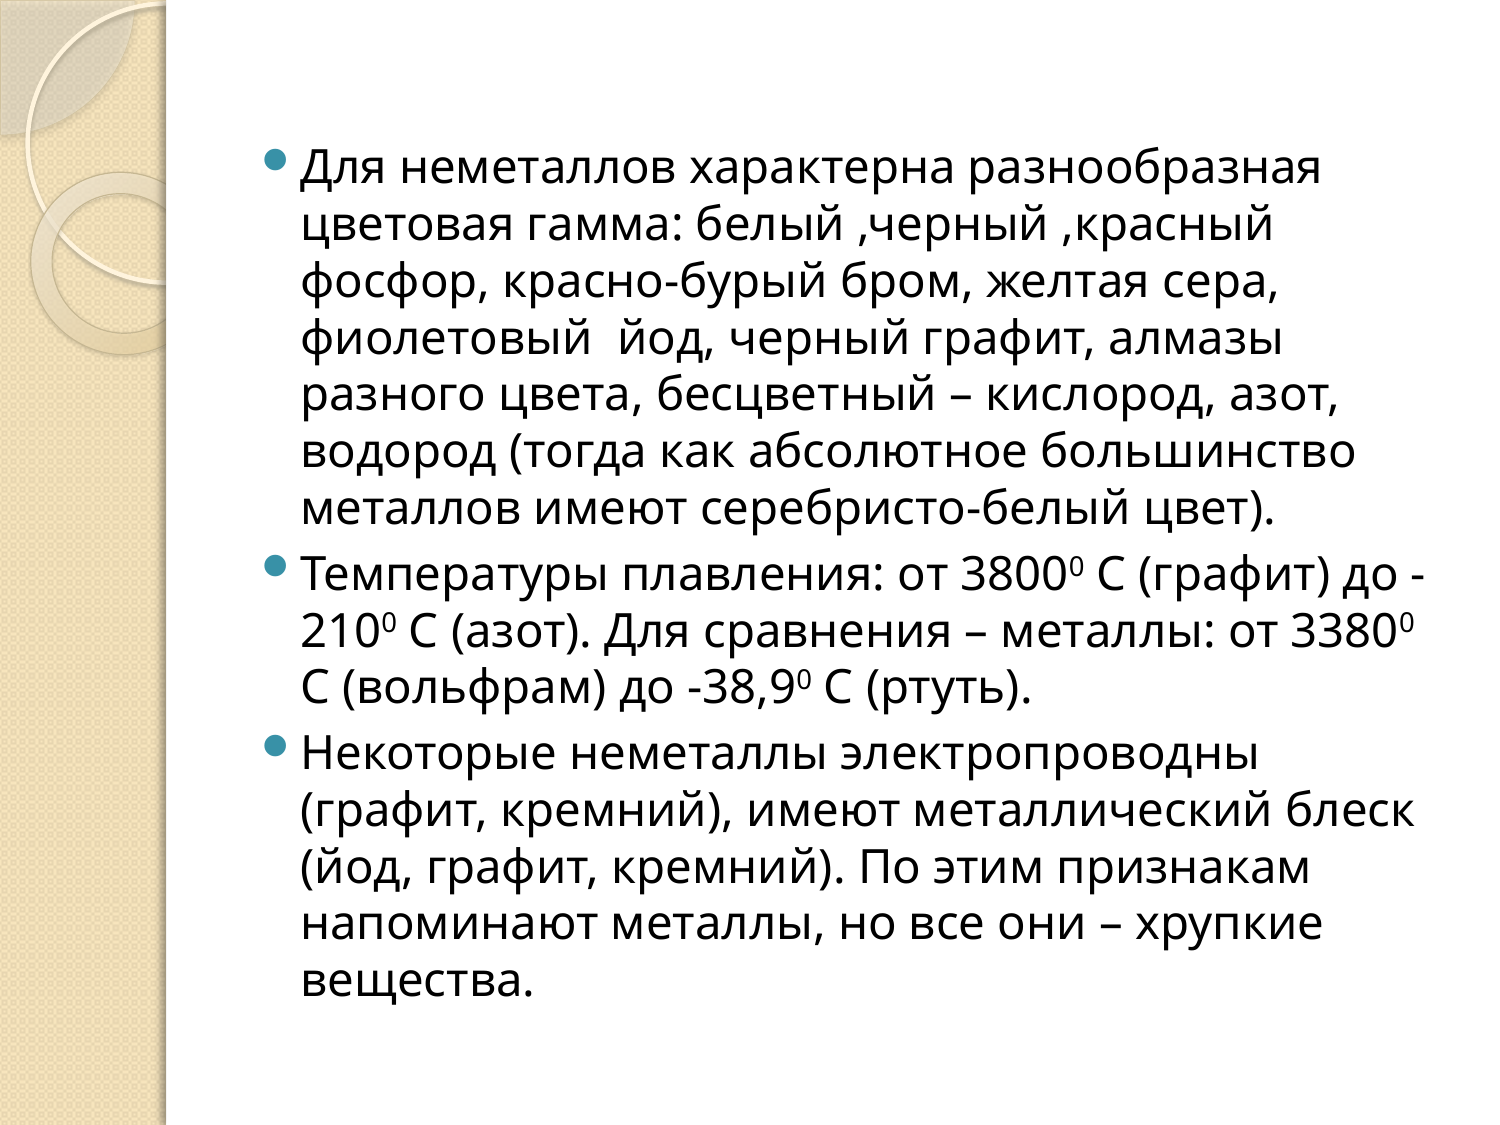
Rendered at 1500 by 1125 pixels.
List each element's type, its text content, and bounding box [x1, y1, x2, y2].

list Для неметаллов характерна разнообразная цветовая гамма: белый ,черный ,красный фосфор, красно-бурый бром, желтая сера, фиолетовый йод, черный графит, алмазы разного цвета, бесцветный – кислород, азот, водород (тогда как абсолютное большинство металлов имеют серебристо-белый цвет). Температуры плавления: от 38000 С (графит) до -2100 С (азот). Для сравнения – металлы: от 33800 С (вольфрам) до -38,90 С (ртуть). Некоторые неметаллы электропроводны (графит, кремний), имеют металлический блеск (йод, графит, кремний). По этим признакам напоминают металлы, но все они – хрупкие вещества. [235, 128, 1466, 1025]
